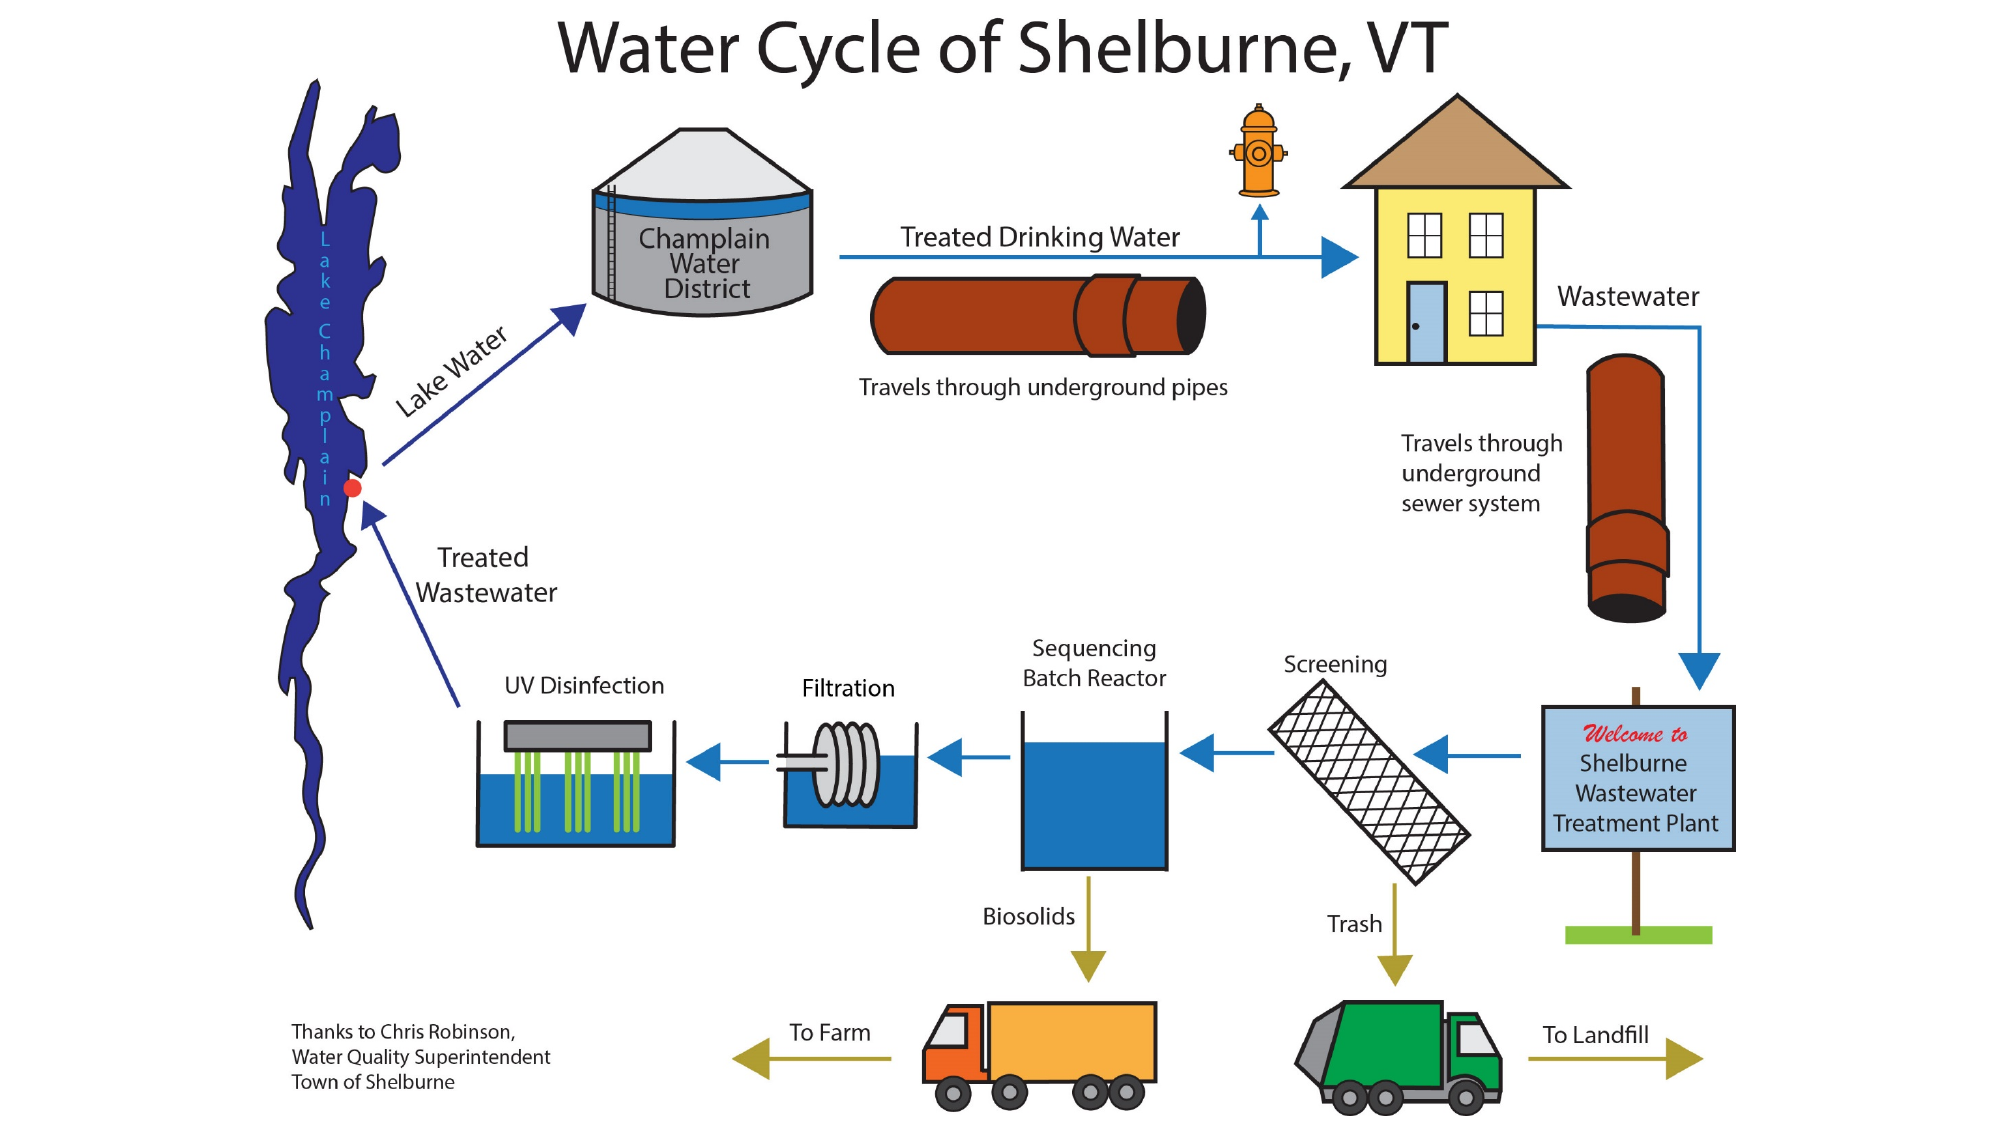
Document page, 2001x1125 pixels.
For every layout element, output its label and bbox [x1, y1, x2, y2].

picture [264, 9, 1736, 1116]
